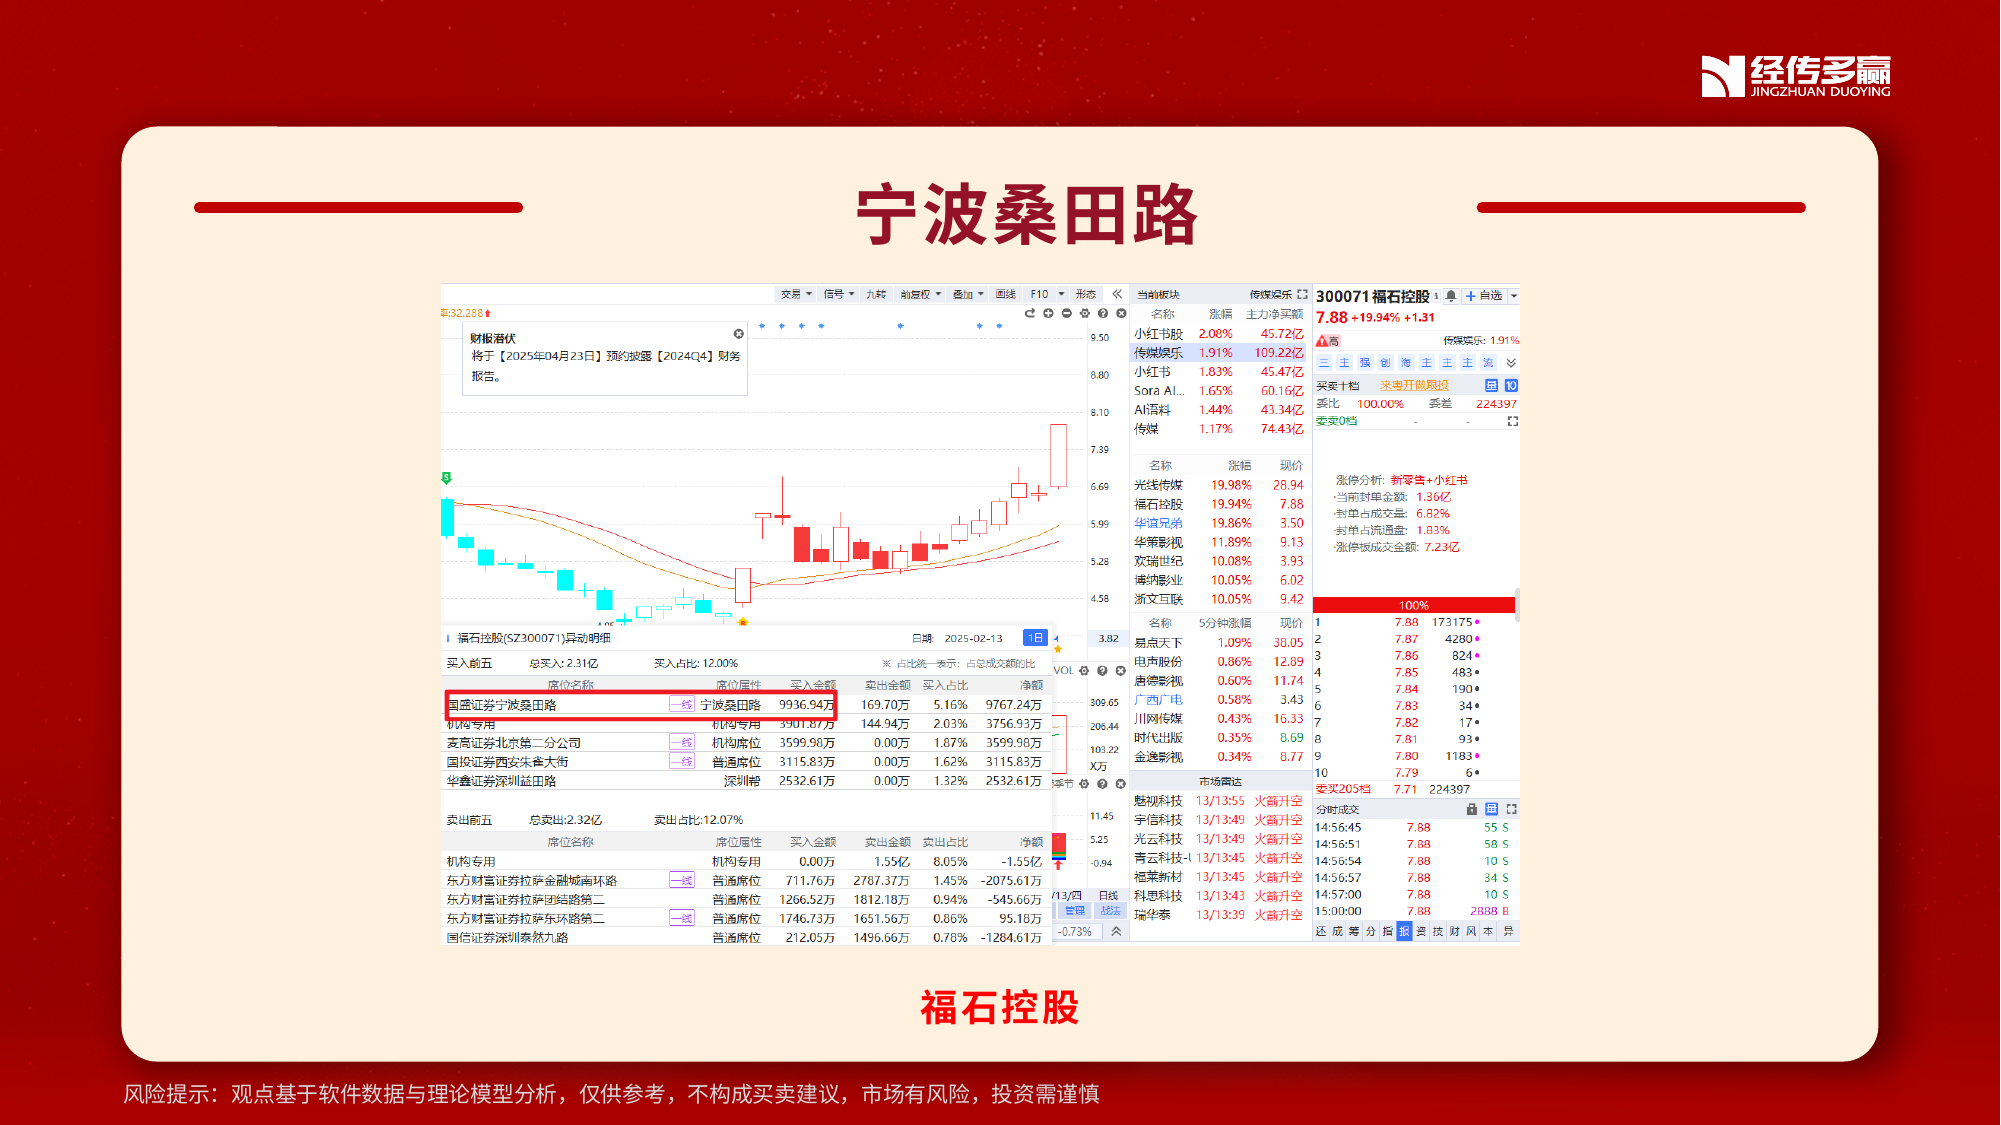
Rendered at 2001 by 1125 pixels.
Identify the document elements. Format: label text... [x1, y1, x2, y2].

picture [0, 0, 2000, 1125]
list 宁波桑田路 [540, 150, 1460, 259]
text_box 福石控股 [605, 963, 1294, 1053]
